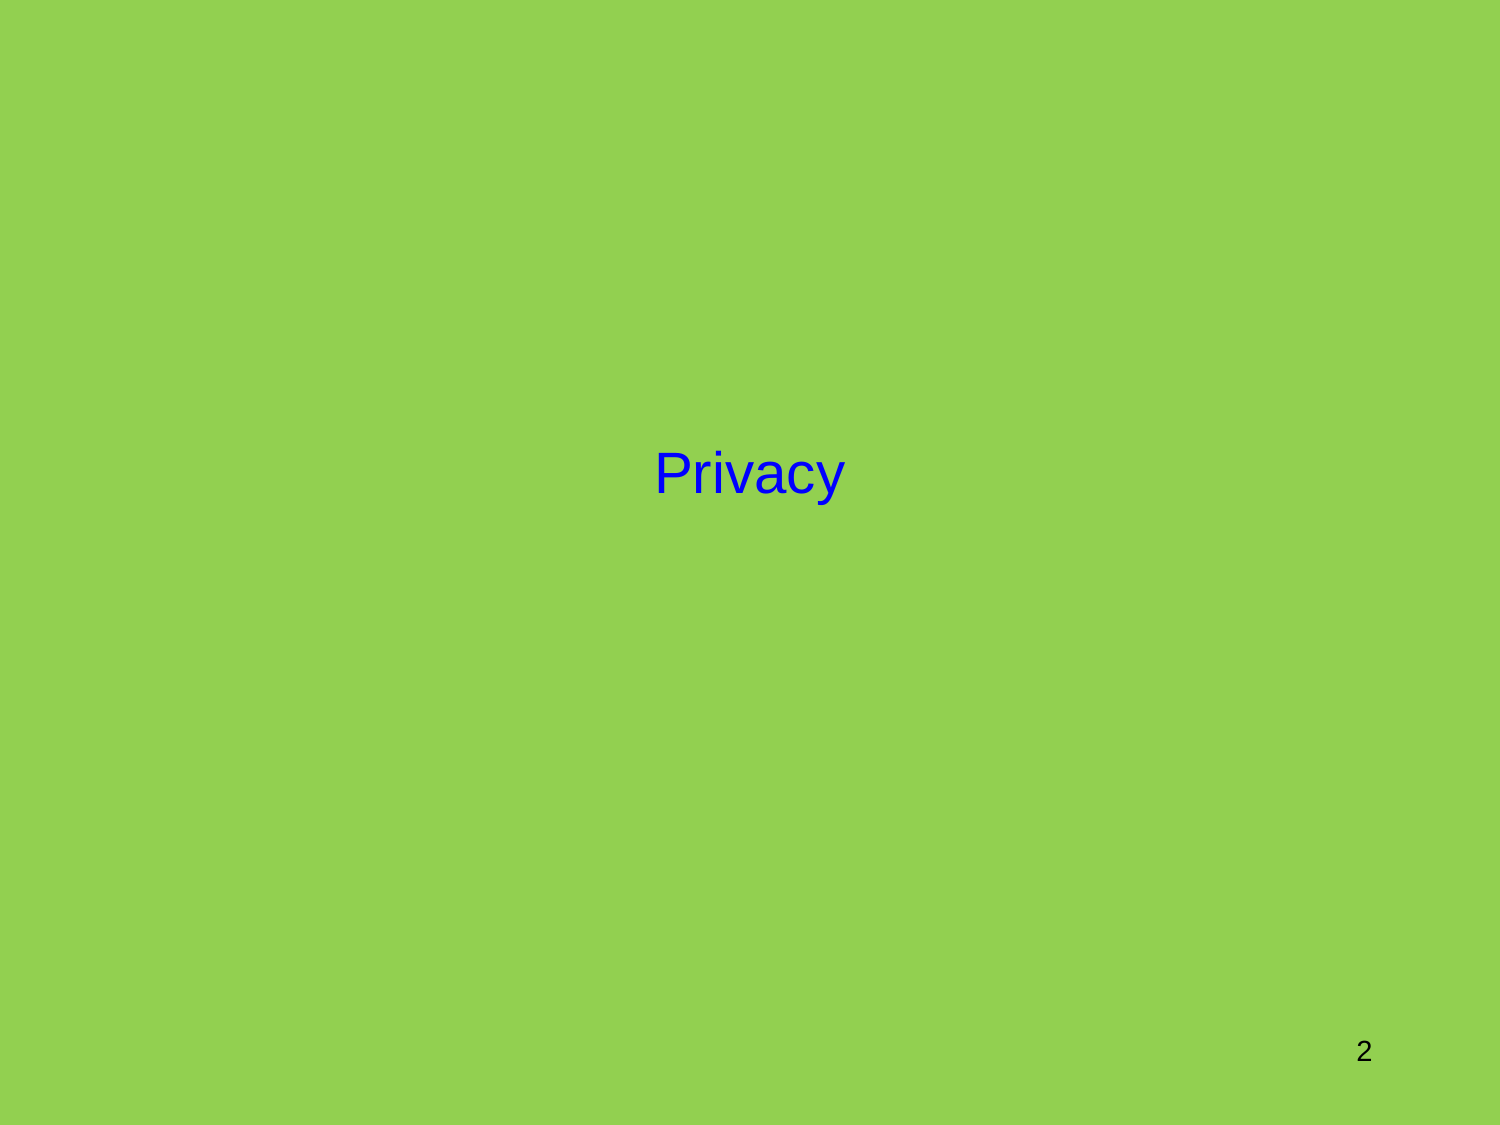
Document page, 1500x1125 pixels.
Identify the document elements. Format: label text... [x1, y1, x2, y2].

title Privacy [112, 349, 1388, 591]
slide_number 2 [1074, 1024, 1388, 1101]
